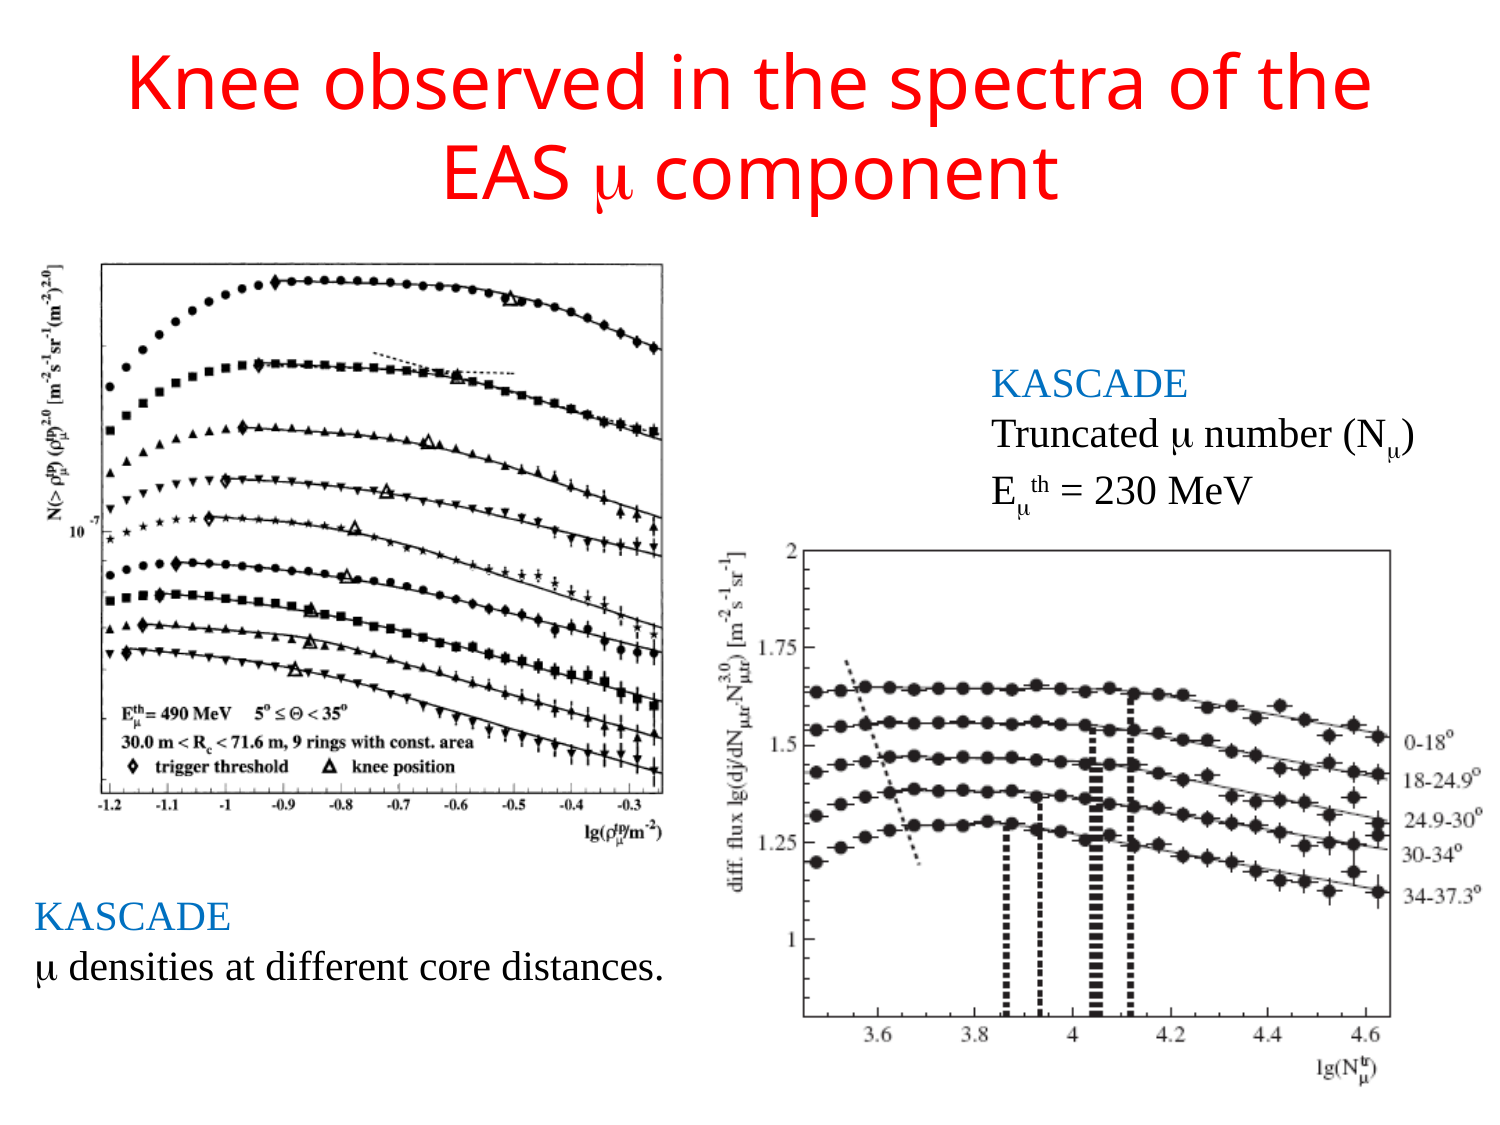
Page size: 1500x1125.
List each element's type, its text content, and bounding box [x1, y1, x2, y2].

picture [678, 538, 1500, 1095]
text_box KASCADE Truncated m number (Nm) Emth = 230 MeV [976, 348, 1430, 528]
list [29, 243, 694, 858]
title Knee observed in the spectra of the EAS m component [75, 30, 1425, 219]
text_box KASCADE m densities at different core distances. [19, 881, 673, 997]
